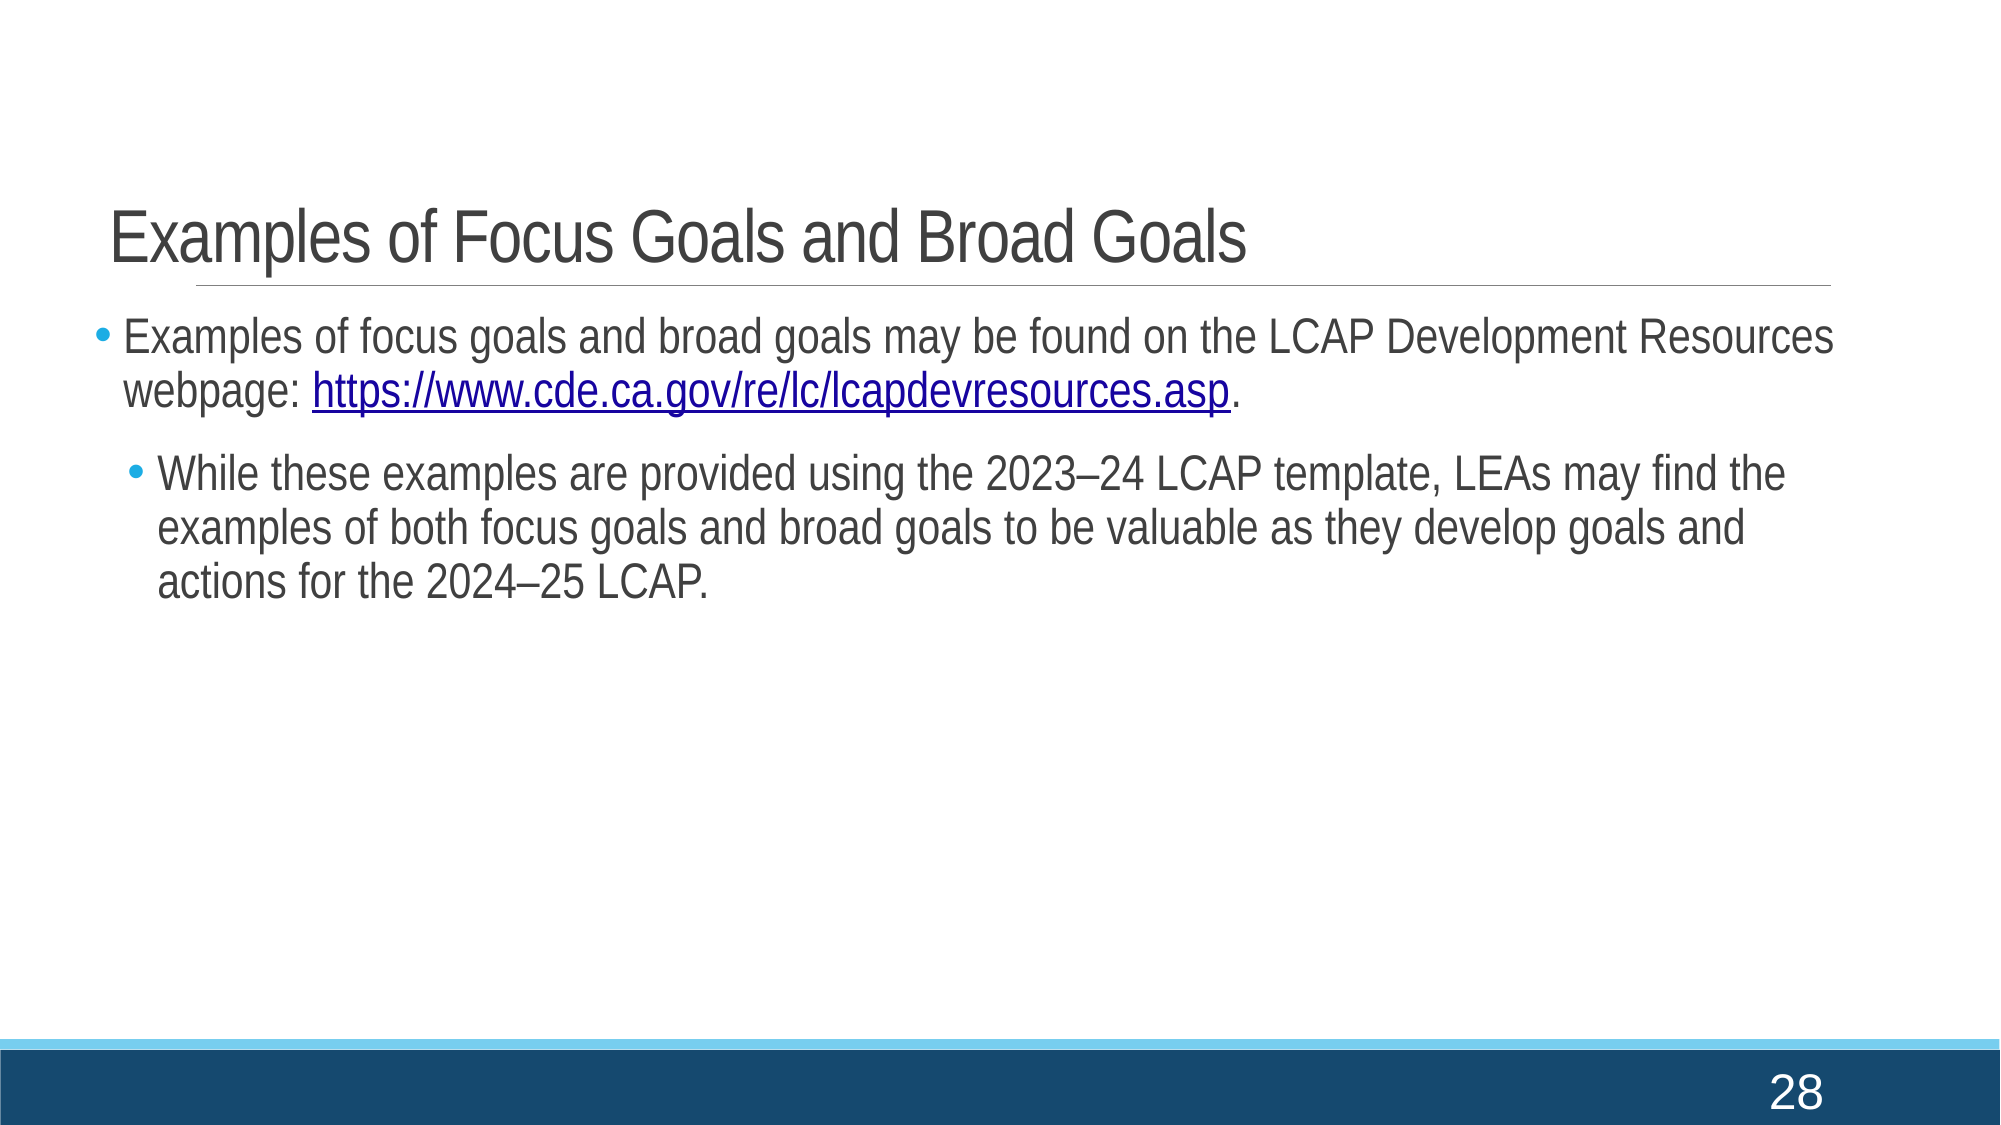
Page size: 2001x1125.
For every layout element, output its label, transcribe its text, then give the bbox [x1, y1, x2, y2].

slide_number 28 [1624, 1059, 1840, 1120]
list Examples of focus goals and broad goals may be found on the LCAP Development Resources webpage: https://www.cde.ca.gov/re/lc/lcapdevresources.asp. While these examples are provided using the 2023–24 LCAP template, LEAs may find the examples of both focus goals and broad goals to be valuable as they develop goals and actions for the 2024–25 LCAP. [94, 302, 1840, 963]
title Examples of Focus Goals and Broad Goals [94, 47, 1900, 285]
